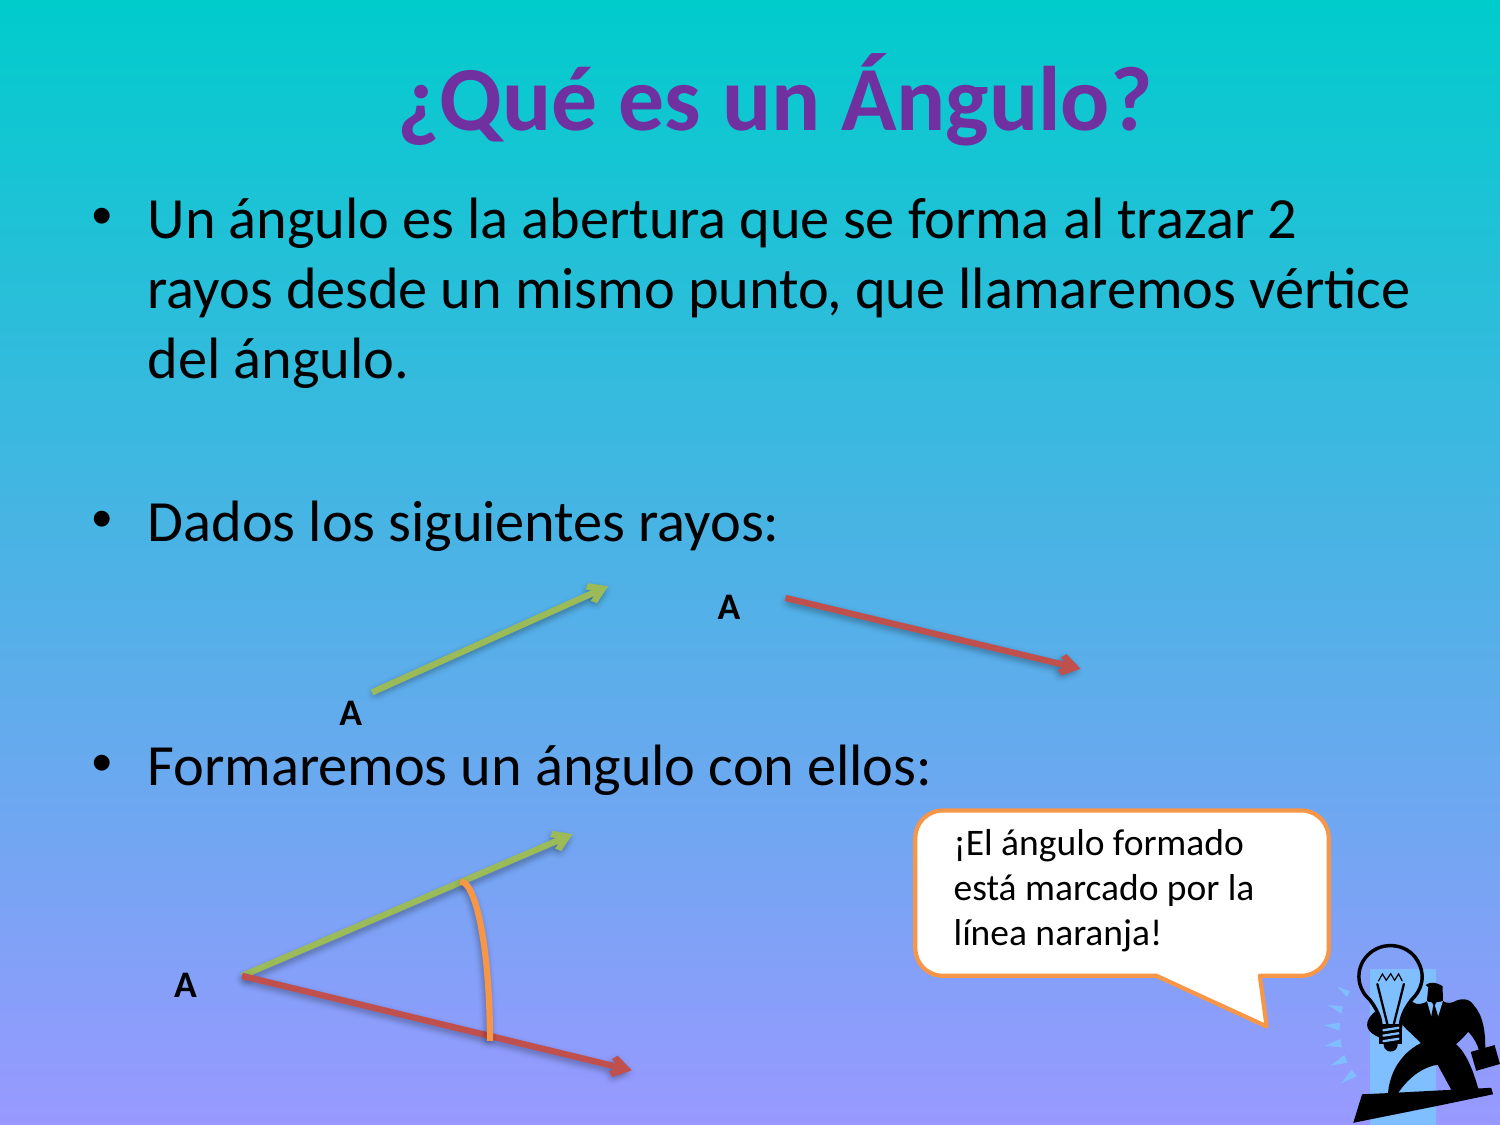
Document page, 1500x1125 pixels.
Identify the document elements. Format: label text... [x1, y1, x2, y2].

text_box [241, 975, 633, 1071]
text_box ¡El ángulo formado está marcado por la línea naranja! [938, 810, 1294, 961]
text_box [913, 808, 1331, 1029]
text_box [371, 585, 609, 693]
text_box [241, 833, 574, 975]
title ¿Qué es un Ángulo? [100, 0, 1451, 188]
list Un ángulo es la abertura que se forma al trazar 2 rayos desde un mismo punto, que llamaremos vértice del ángulo. Dados los siguientes rayos: Formaremos un ángulo con ellos: [76, 172, 1427, 916]
text_box A [324, 680, 396, 741]
text_box A [702, 574, 774, 634]
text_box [785, 597, 1081, 669]
text_box A [159, 952, 231, 1012]
picture [1323, 943, 1500, 1125]
